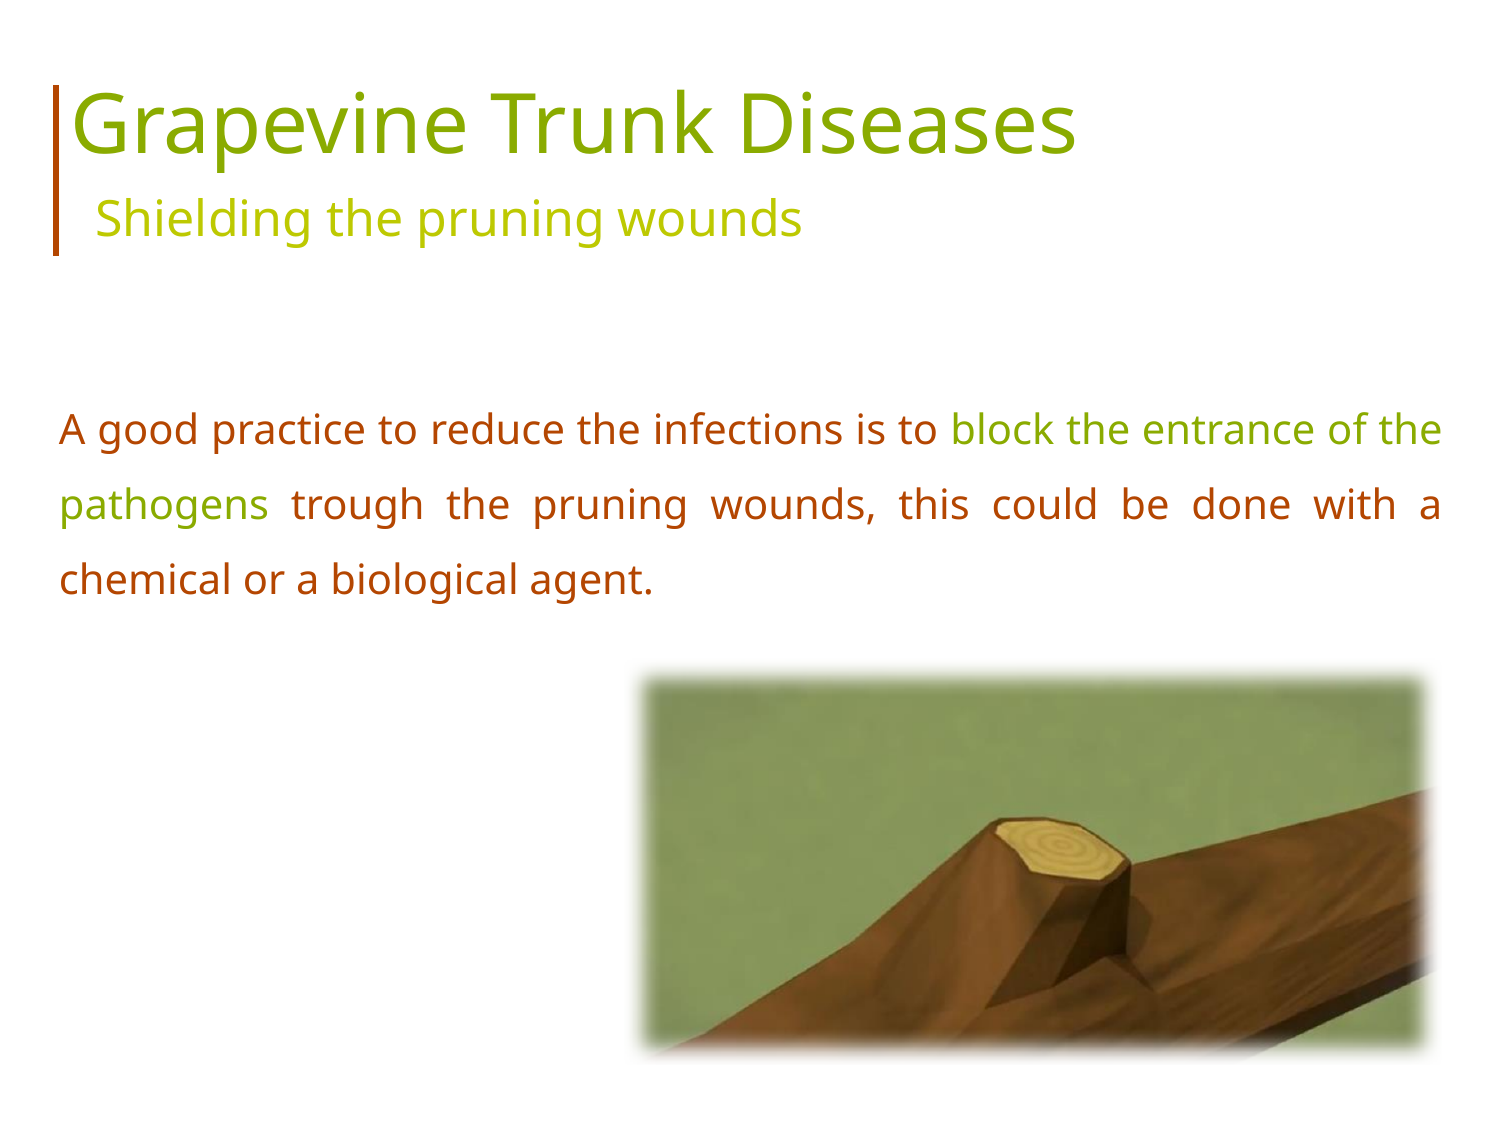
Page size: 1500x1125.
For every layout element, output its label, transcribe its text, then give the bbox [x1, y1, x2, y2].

text_box Grapevine Trunk Diseases [55, 62, 1153, 178]
text_box Shielding the pruning wounds [80, 178, 963, 254]
picture [624, 658, 1442, 1065]
text_box A good practice to reduce the infections is to block the entrance of the pathogens trough the pruning wounds, this could be done with a chemical or a biological agent. [44, 370, 1458, 656]
